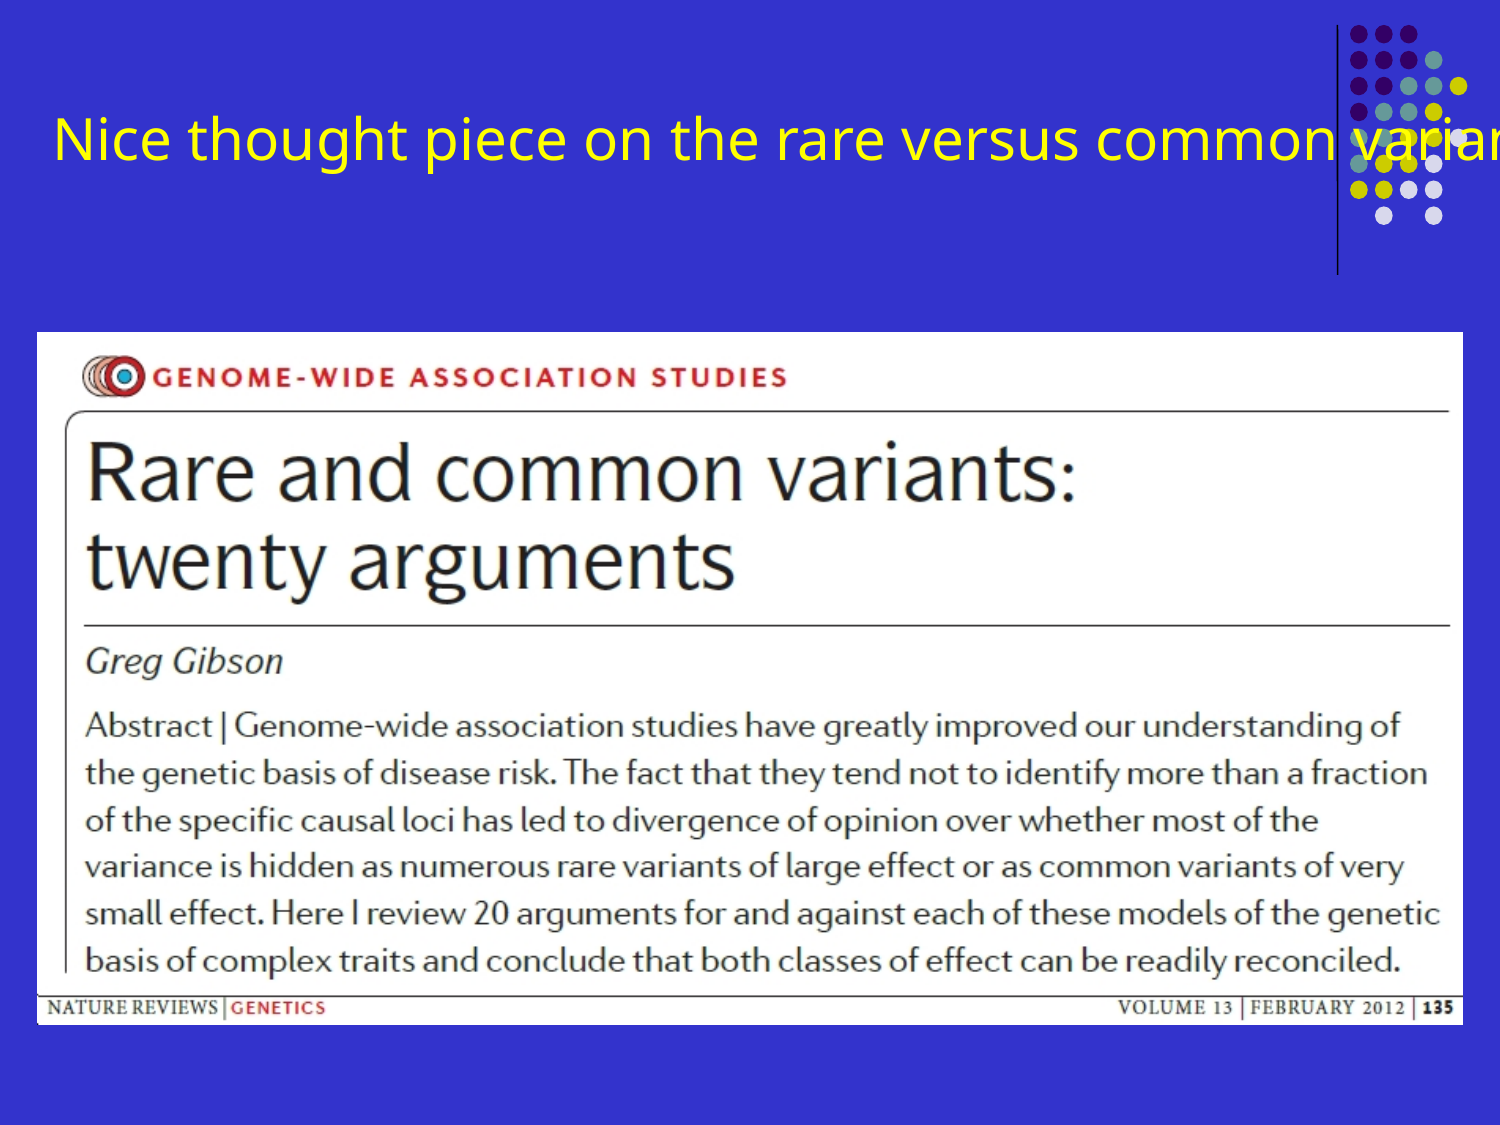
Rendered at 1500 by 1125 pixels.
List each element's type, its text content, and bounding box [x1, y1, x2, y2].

text_box Nice thought piece on the rare versus common variant debate… [37, 62, 188, 213]
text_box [37, 332, 1463, 1026]
